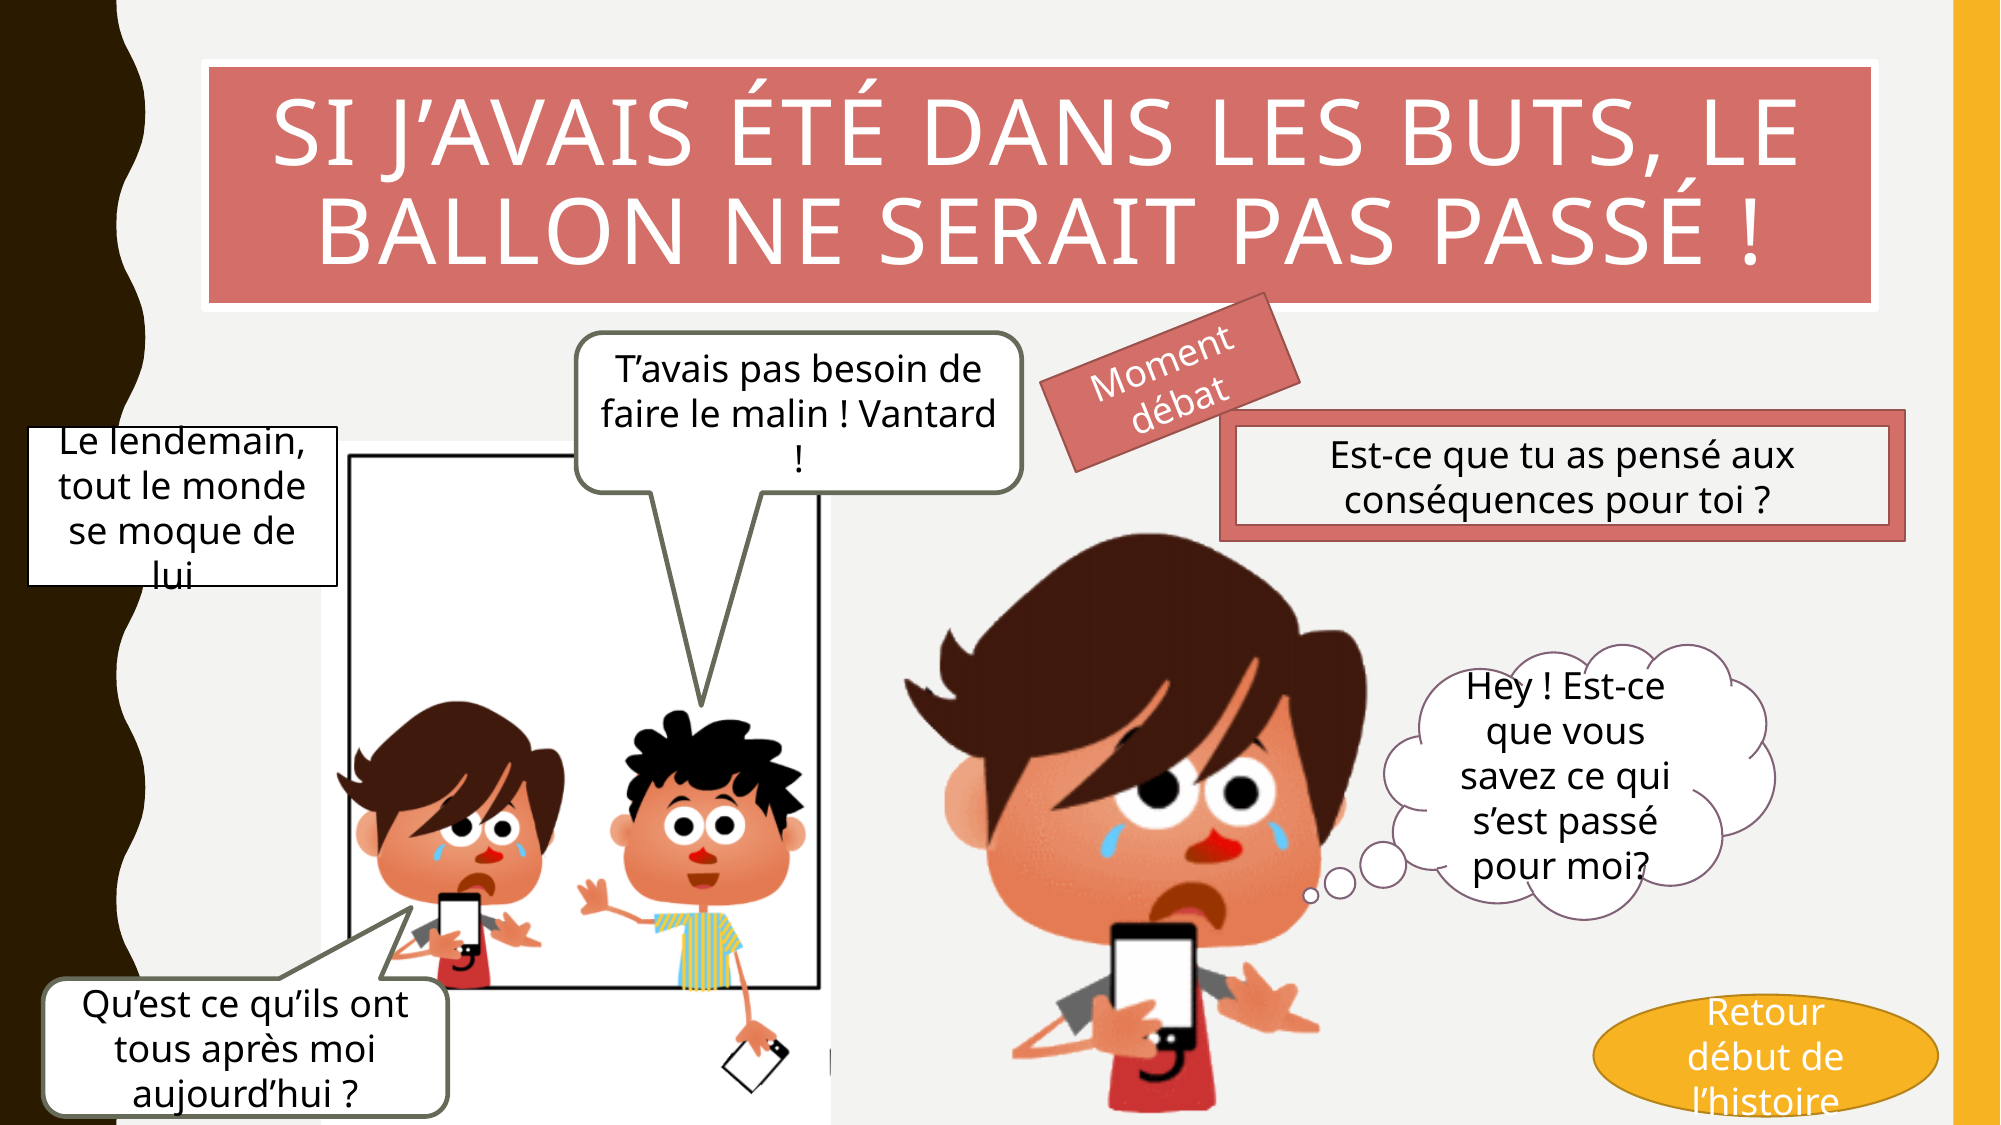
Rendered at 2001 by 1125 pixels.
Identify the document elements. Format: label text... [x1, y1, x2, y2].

picture [875, 486, 1385, 1125]
text_box Retour début de l’histoire [1592, 993, 1940, 1118]
text_box Moment débat [1039, 291, 1301, 474]
text_box Le lendemain, tout le monde se moque de lui [27, 426, 338, 587]
title Si j’avais été dans les buts, le ballon ne serait pas passé ! [201, 59, 1879, 312]
text_box Est-ce que tu as pensé aux conséquences pour toi ? [1219, 409, 1906, 542]
picture [321, 441, 831, 1125]
text_box Qu’est ce qu’ils ont tous après moi aujourd’hui ? [42, 954, 321, 1118]
text_box Hey ! Est-ce que vous savez ce qui s’est passé pour moi? [1385, 643, 1777, 921]
text_box T’avais pas besoin de faire le malin ! Vantard ! [575, 331, 1023, 494]
